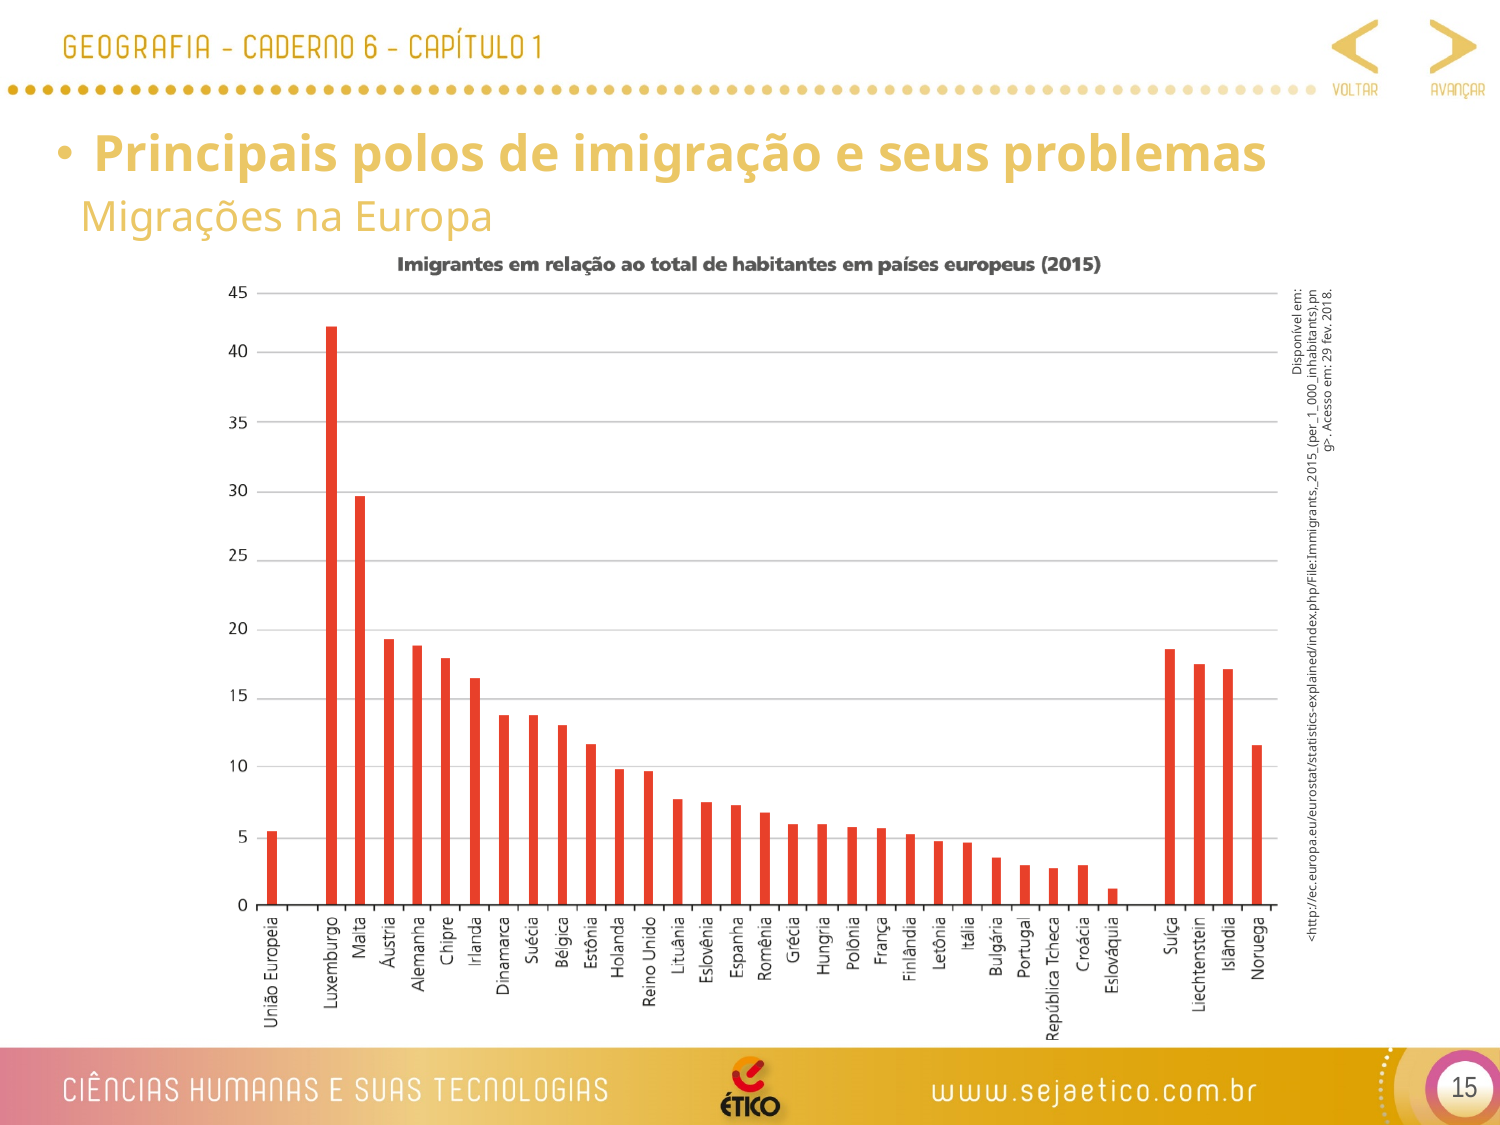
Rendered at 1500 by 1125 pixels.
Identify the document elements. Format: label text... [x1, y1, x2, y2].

text_box Disponível em: <http://ec.europa.eu/eurostat/statistics-explained/index.php/File:Immigrants,_2015_(per_1_000_inhabitants).png>. Acesso em: 29 fev. 2018. [1283, 274, 1342, 959]
picture [0, 0, 1500, 1125]
list Principais polos de imigração e seus problemas [41, 120, 1459, 1019]
text_box Migrações na Europa [65, 182, 509, 247]
